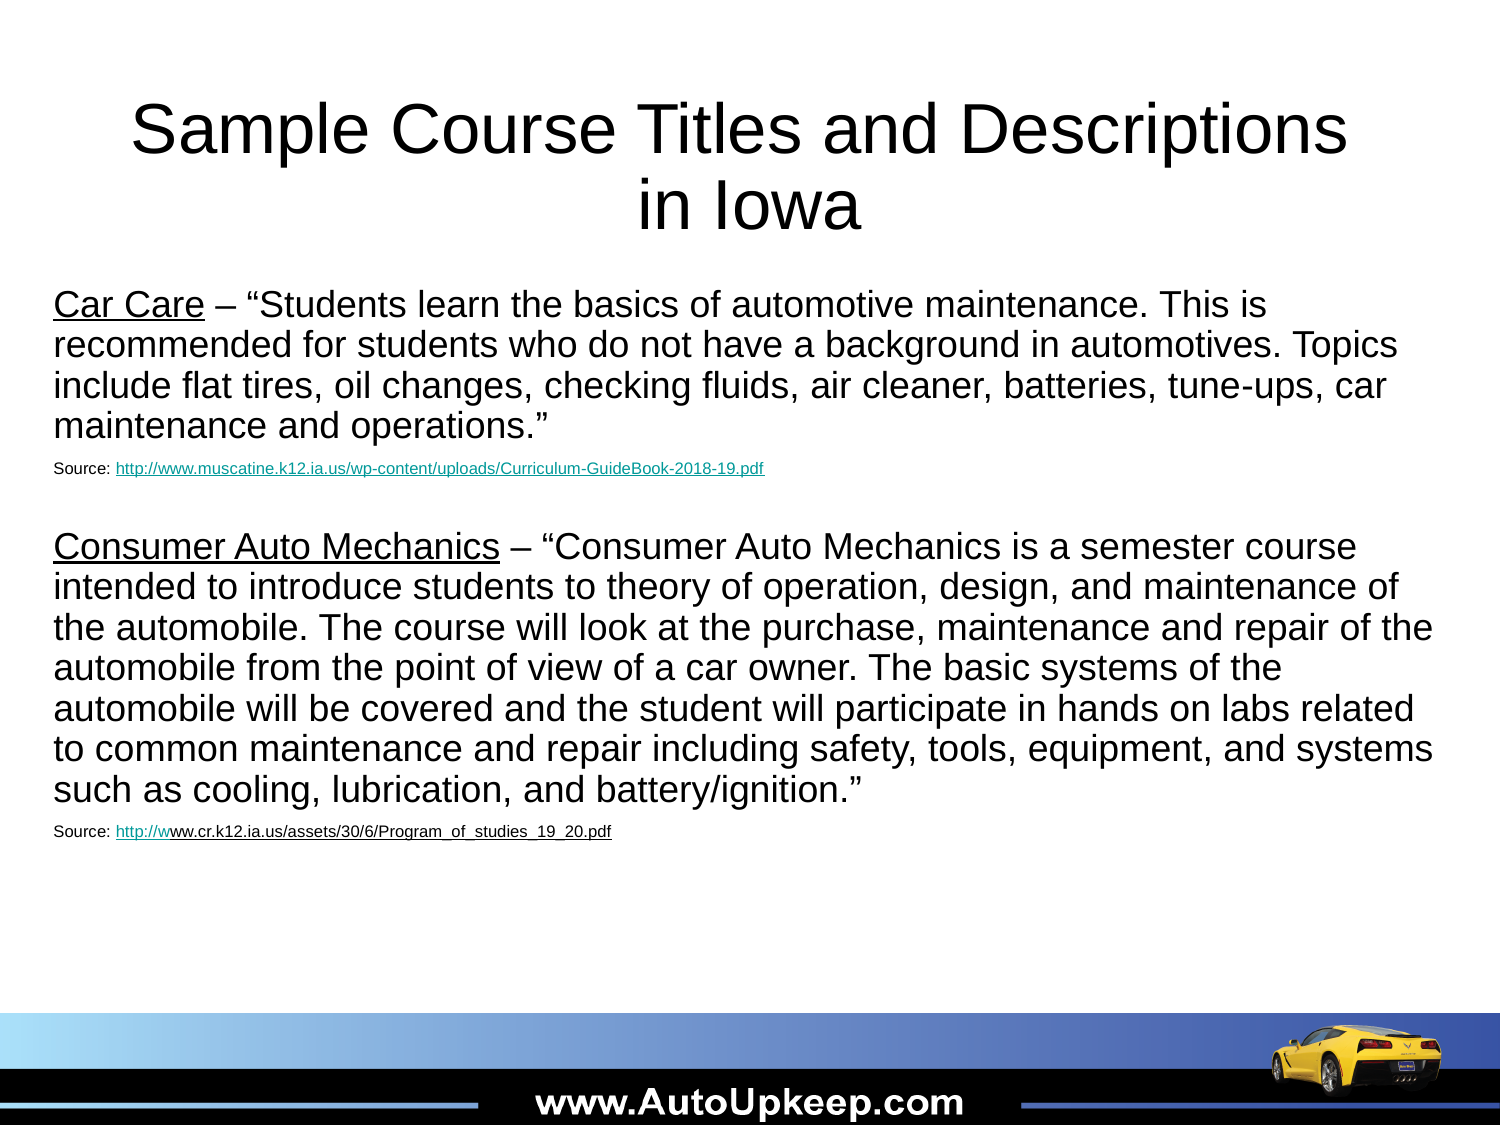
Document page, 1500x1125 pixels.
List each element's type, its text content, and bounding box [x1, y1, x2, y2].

picture [0, 1012, 1500, 1125]
title Sample Course Titles and Descriptions in Iowa [103, 59, 1397, 277]
list Car Care – “Students learn the basics of automotive maintenance. This is recommended for students who do not have a background in automotives. Topics include flat tires, oil changes, checking fluids, air cleaner, batteries, tune­-ups, car maintenance and operations.” Source: http://www.muscatine.k12.ia.us/wp-content/uploads/Curriculum-GuideBook-2018-19.pdf Consumer Auto Mechanics – “Consumer Auto Mechanics is a semester course intended to introduce students to theory of operation, design, and maintenance of the automobile. The course will look at the purchase, maintenance and repair of the automobile from the point of view of a car owner. The basic systems of the automobile will be covered and the student will participate in hands on labs related to common maintenance and repair including safety, tools, equipment, and systems such as cooling, lubrication, and battery/ignition.” Source: http://www.cr.k12.ia.us/assets/30/6/Program_of_studies_19_20.pdf [34, 277, 1466, 963]
